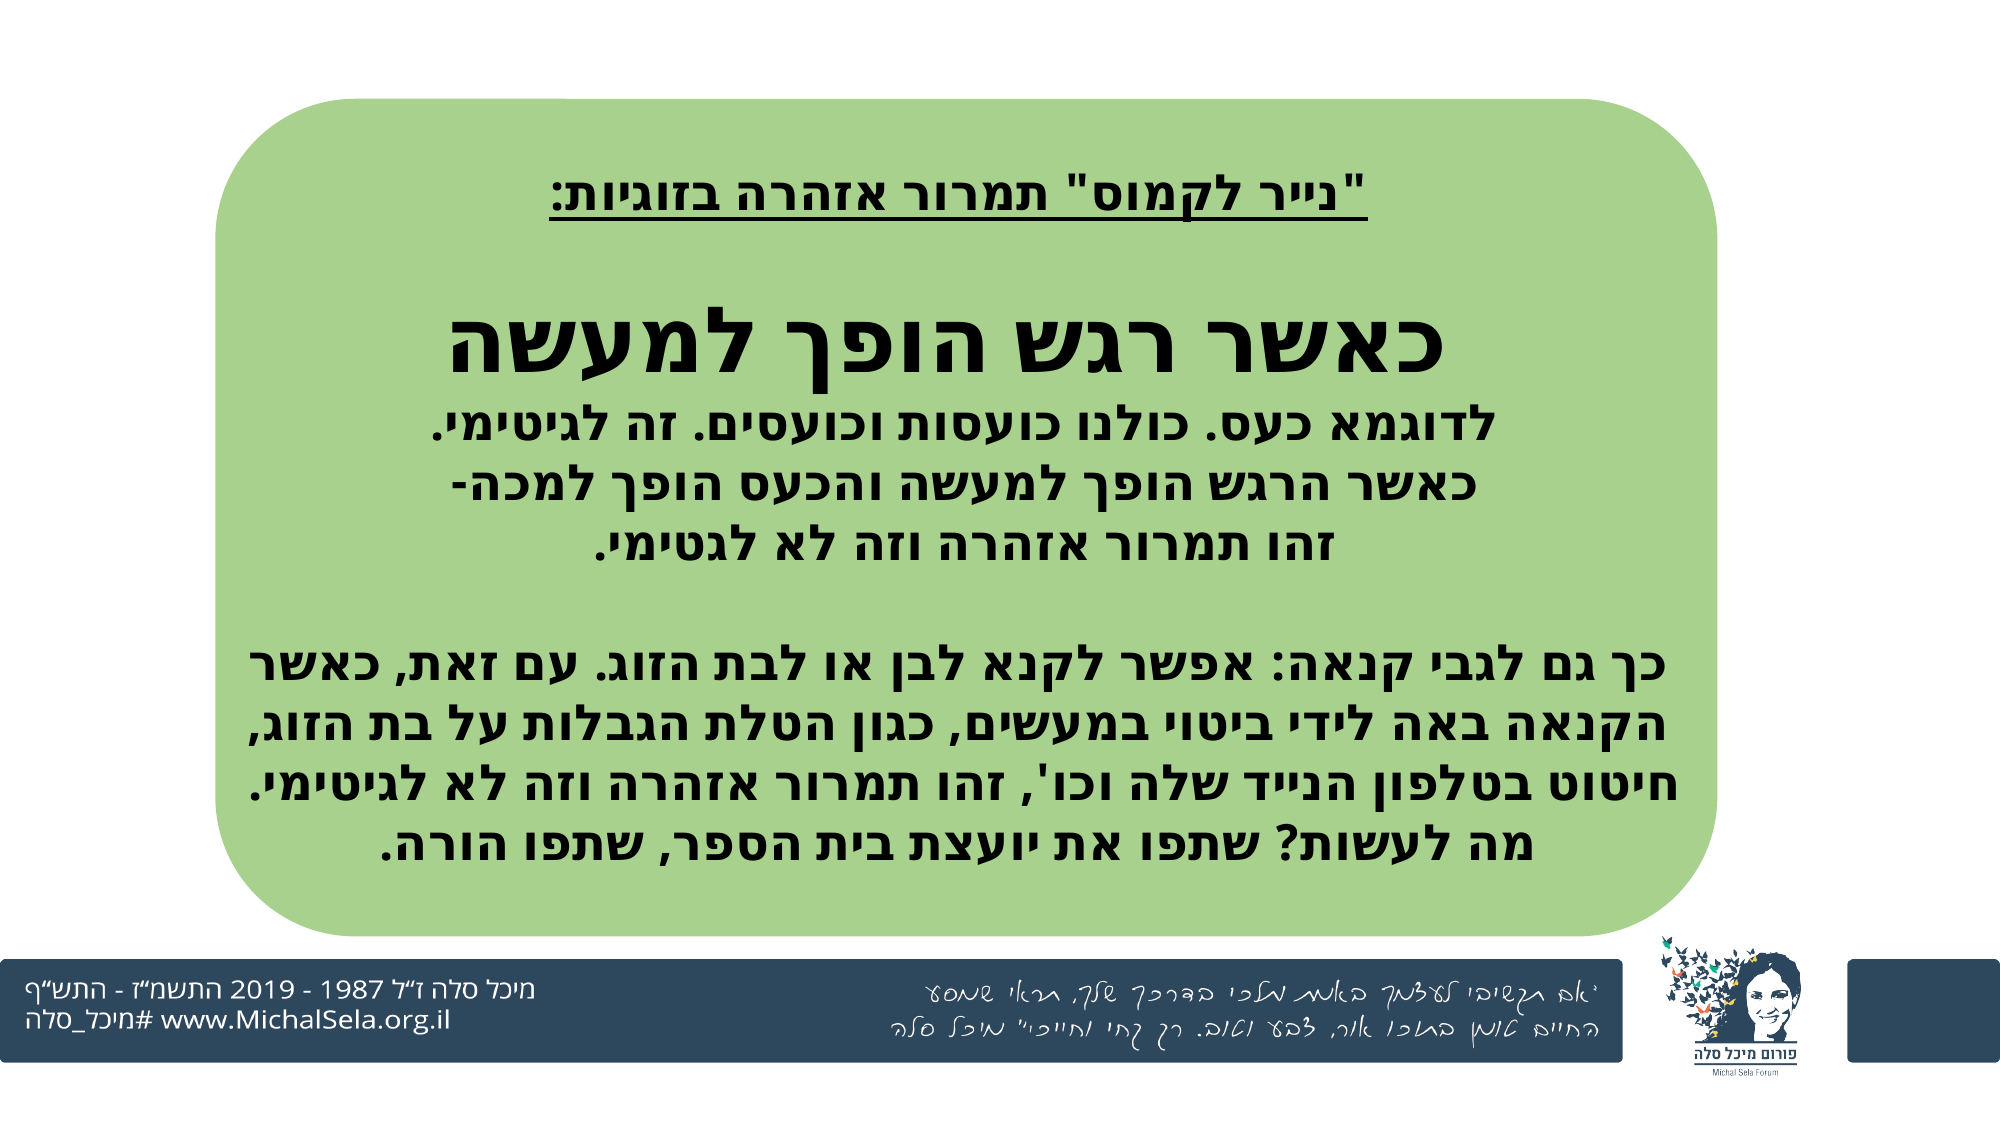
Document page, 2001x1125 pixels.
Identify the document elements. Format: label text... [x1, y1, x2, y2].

picture [0, 936, 2000, 1076]
text_box [214, 172, 1719, 938]
text_box [243, 97, 1690, 153]
text_box "אם תקשיבי לעצמך באמת ותלכי בדרכך שלך, תראי שמסע החיי טומן בתוכו אור, צבע וטוב. רק קחי וחייכי" מיכל סלה [888, 1063, 1661, 1073]
text_box "נייר לקמוס" תמרור אזהרה בזוגיות: כאשר רגש הופך למעשה לדוגמא כעס. כולנו כועסות וכועסים. זה לגיטימי. כאשר הרגש הופך למעשה והכעס הופך למכה- זהו תמרור אזהרה וזה לא לגטימי. כך גם לגבי קנאה: אפשר לקנא לבן או לבת הזוג. עם זאת, כאשר הקנאה באה לידי ביטוי במעשים, כגון הטלת הגבלות על בת הזוג, חיטוט בטלפון הנייד שלה וכו', זהו תמרור אזהרה וזה לא לגיטימי. מה לעשות? שתפו את יועצת בית הספר, שתפו הורה. [215, 153, 1702, 744]
